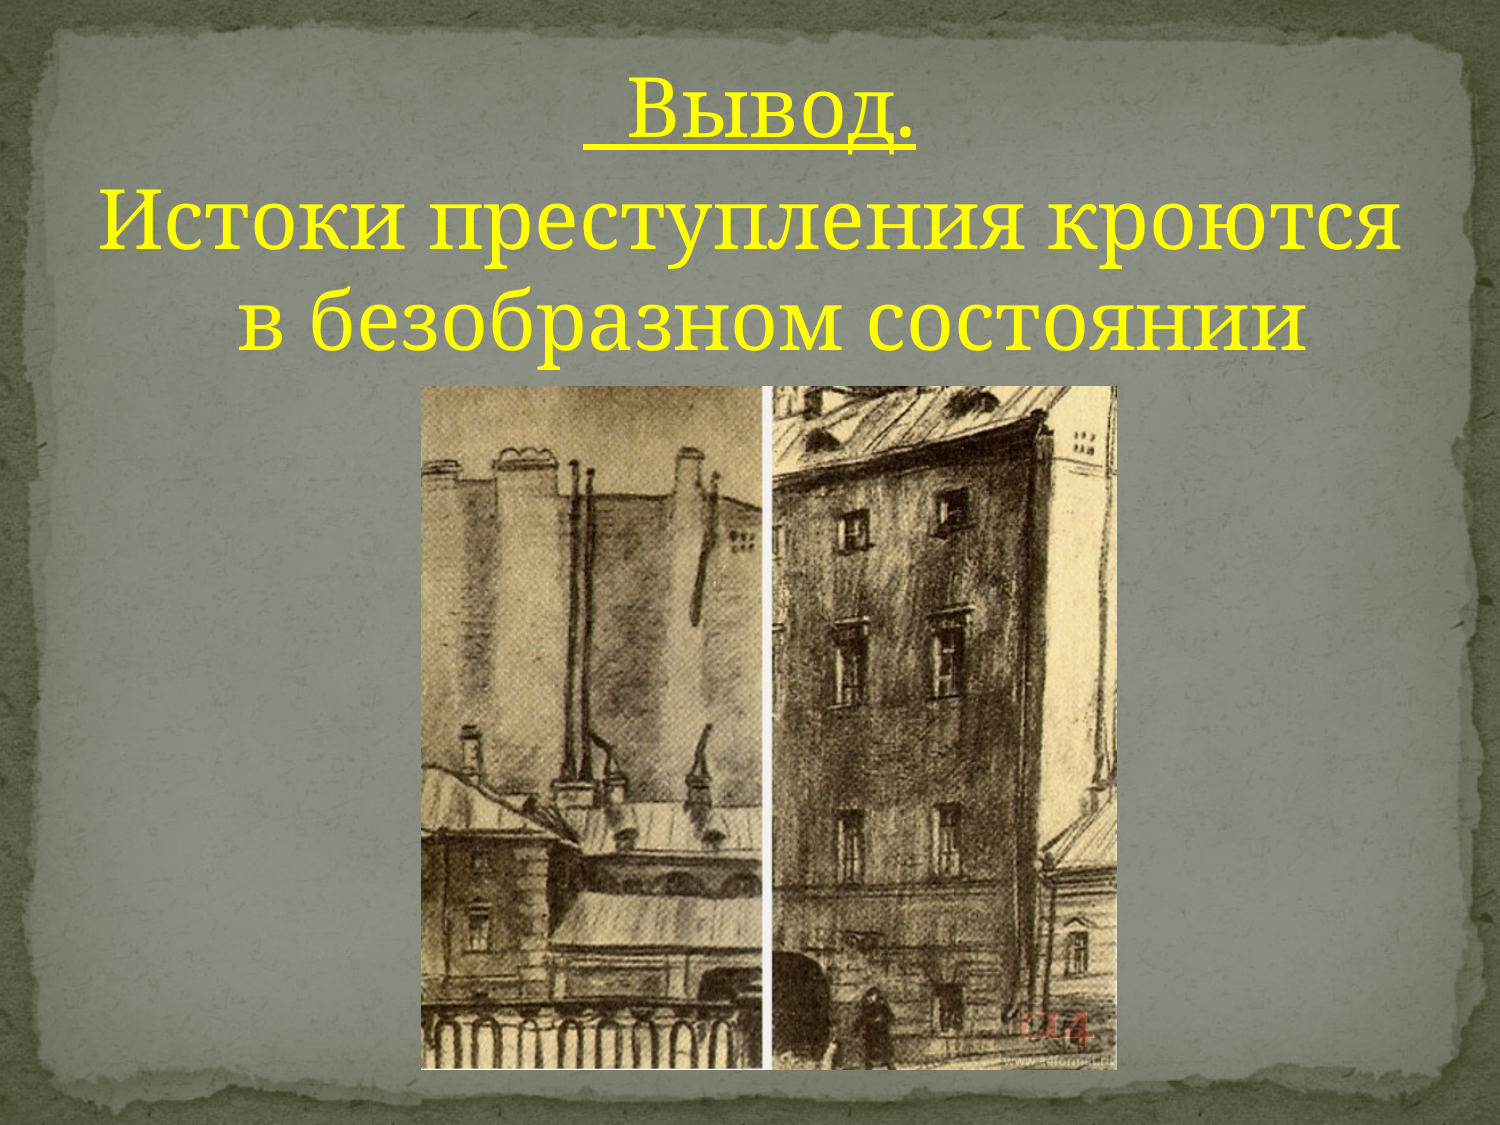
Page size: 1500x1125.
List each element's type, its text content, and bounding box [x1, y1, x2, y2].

list Вывод. Истоки преступления кроются в безобразном состоянии мира. [75, 46, 1425, 1000]
picture [421, 386, 1117, 1070]
